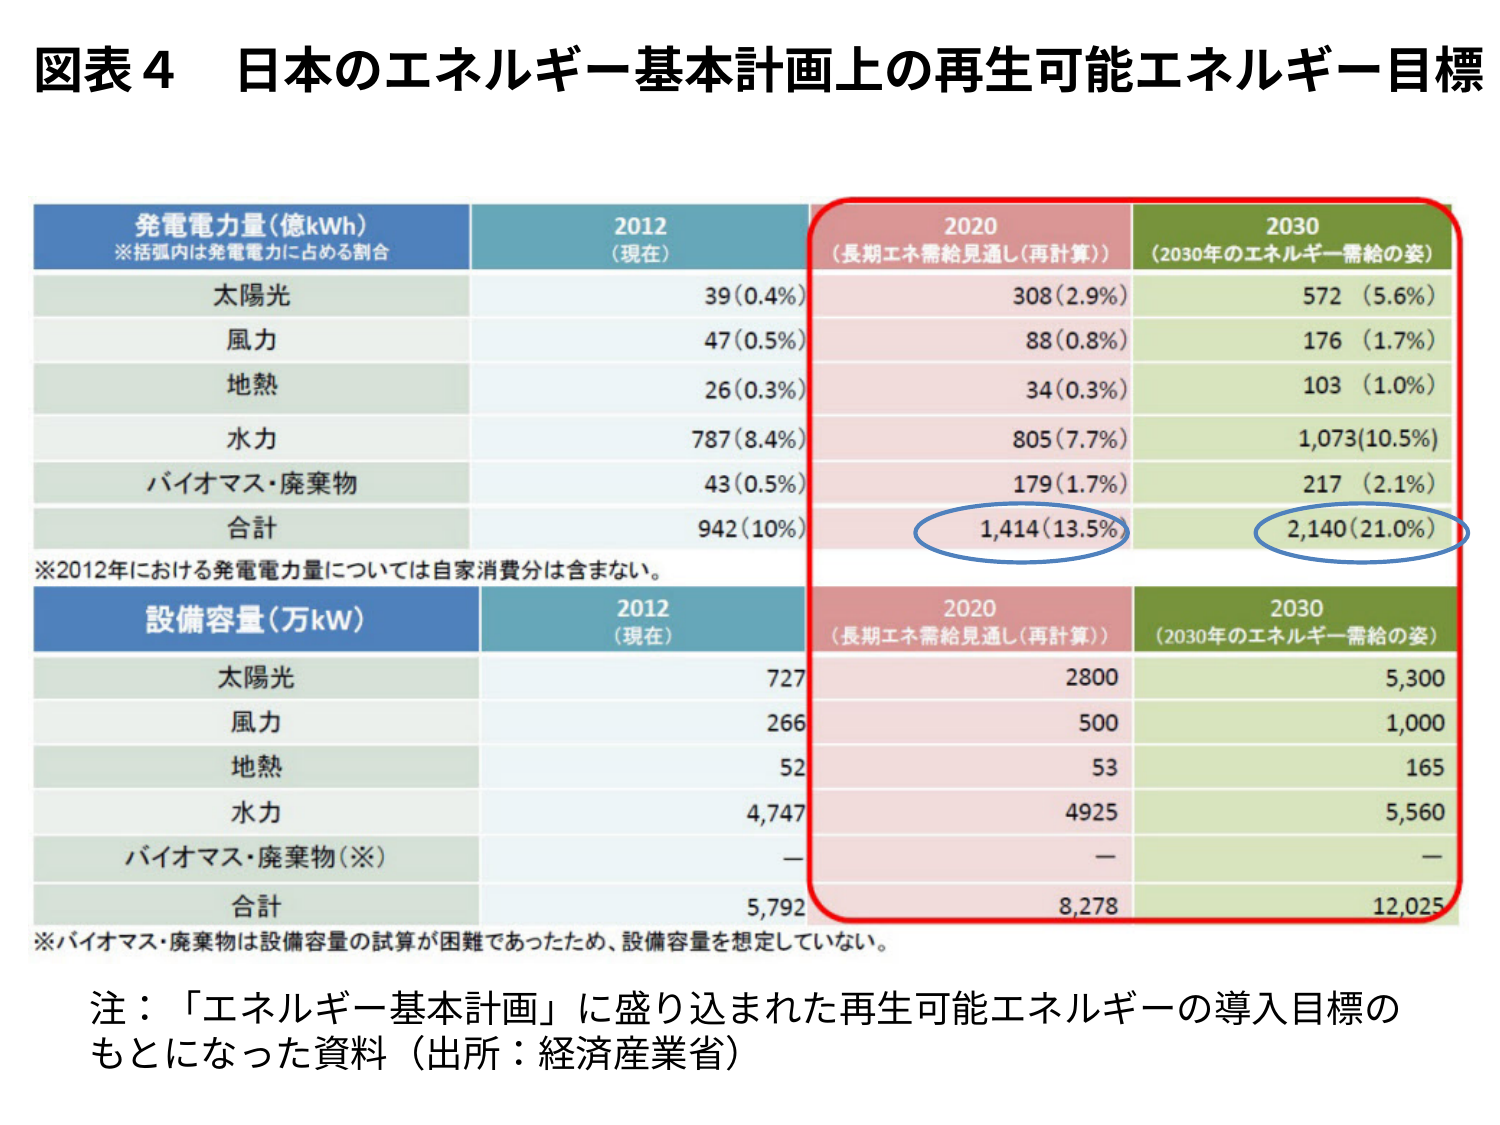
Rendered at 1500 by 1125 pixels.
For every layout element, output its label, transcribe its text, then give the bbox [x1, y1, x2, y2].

text_box 図表４ 日本のエネルギー基本計画上の再生可能エネルギー目標 [18, 30, 1499, 106]
text_box 注：「エネルギー基本計画」に盛り込まれた再生可能エネルギーの導入目標のもとになった資料（出所：経済産業省） [74, 977, 1422, 1125]
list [27, 196, 1469, 965]
